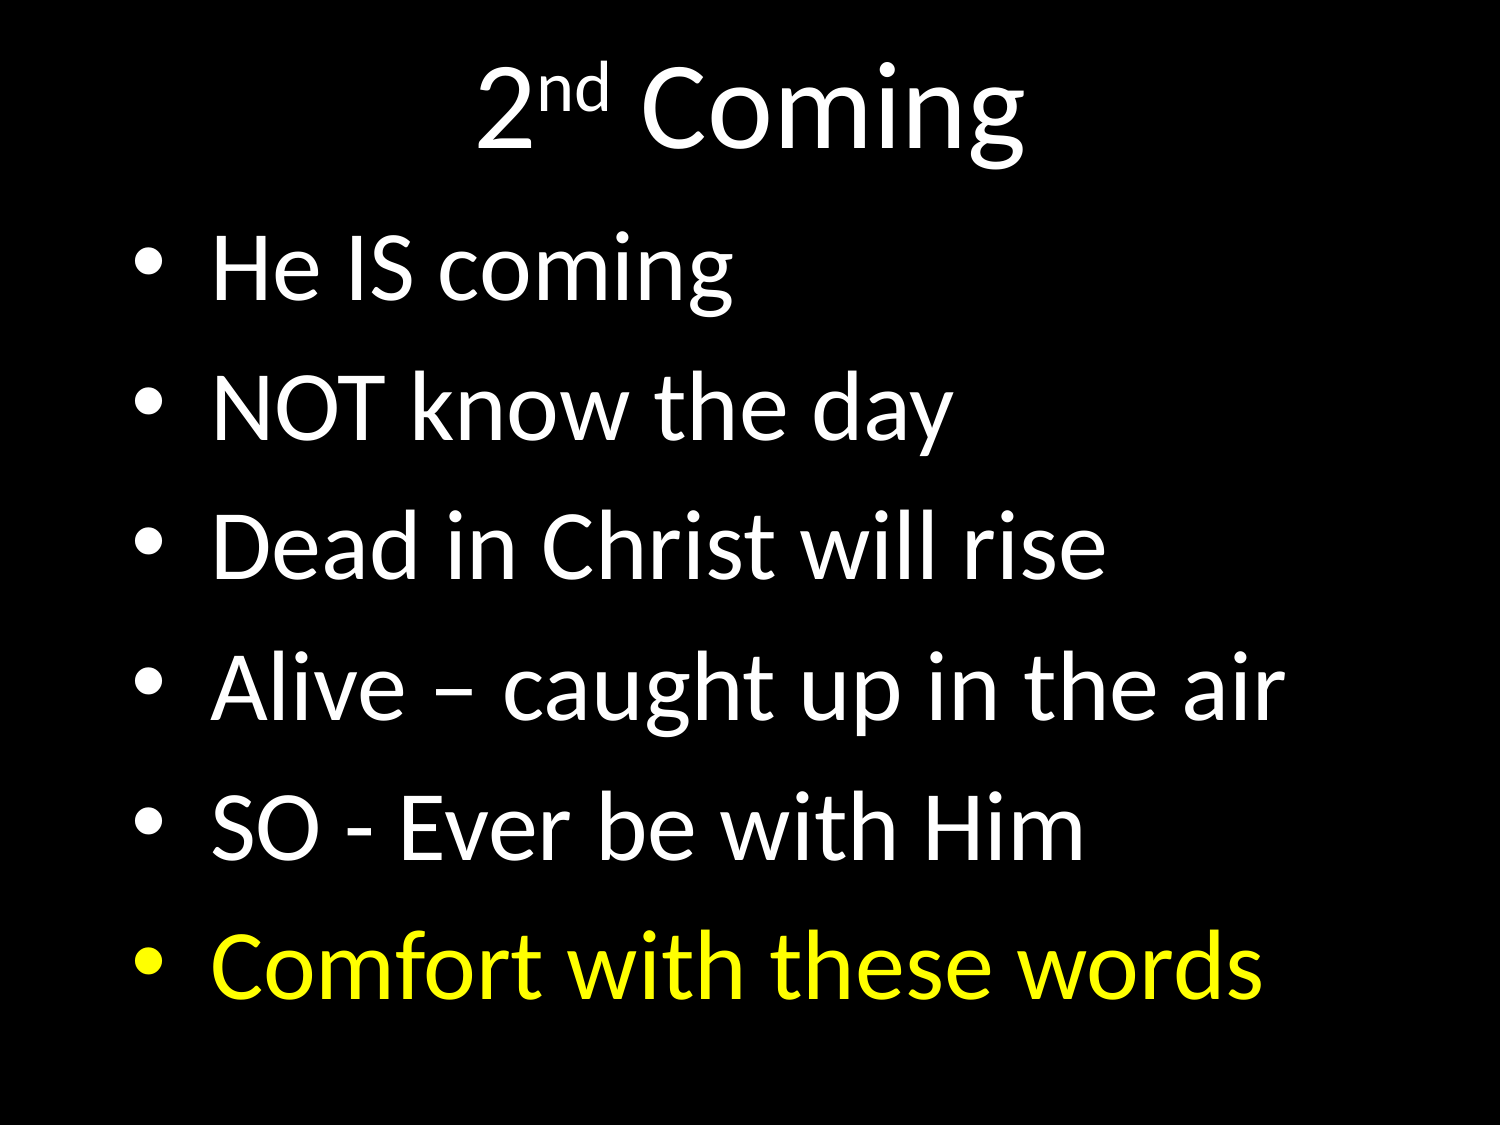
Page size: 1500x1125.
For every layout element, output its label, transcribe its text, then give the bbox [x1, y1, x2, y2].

list He IS coming NOT know the day Dead in Christ will rise Alive – caught up in the air SO - Ever be with Him Comfort with these words [116, 192, 1473, 1103]
title 2nd Coming [75, 5, 1425, 193]
